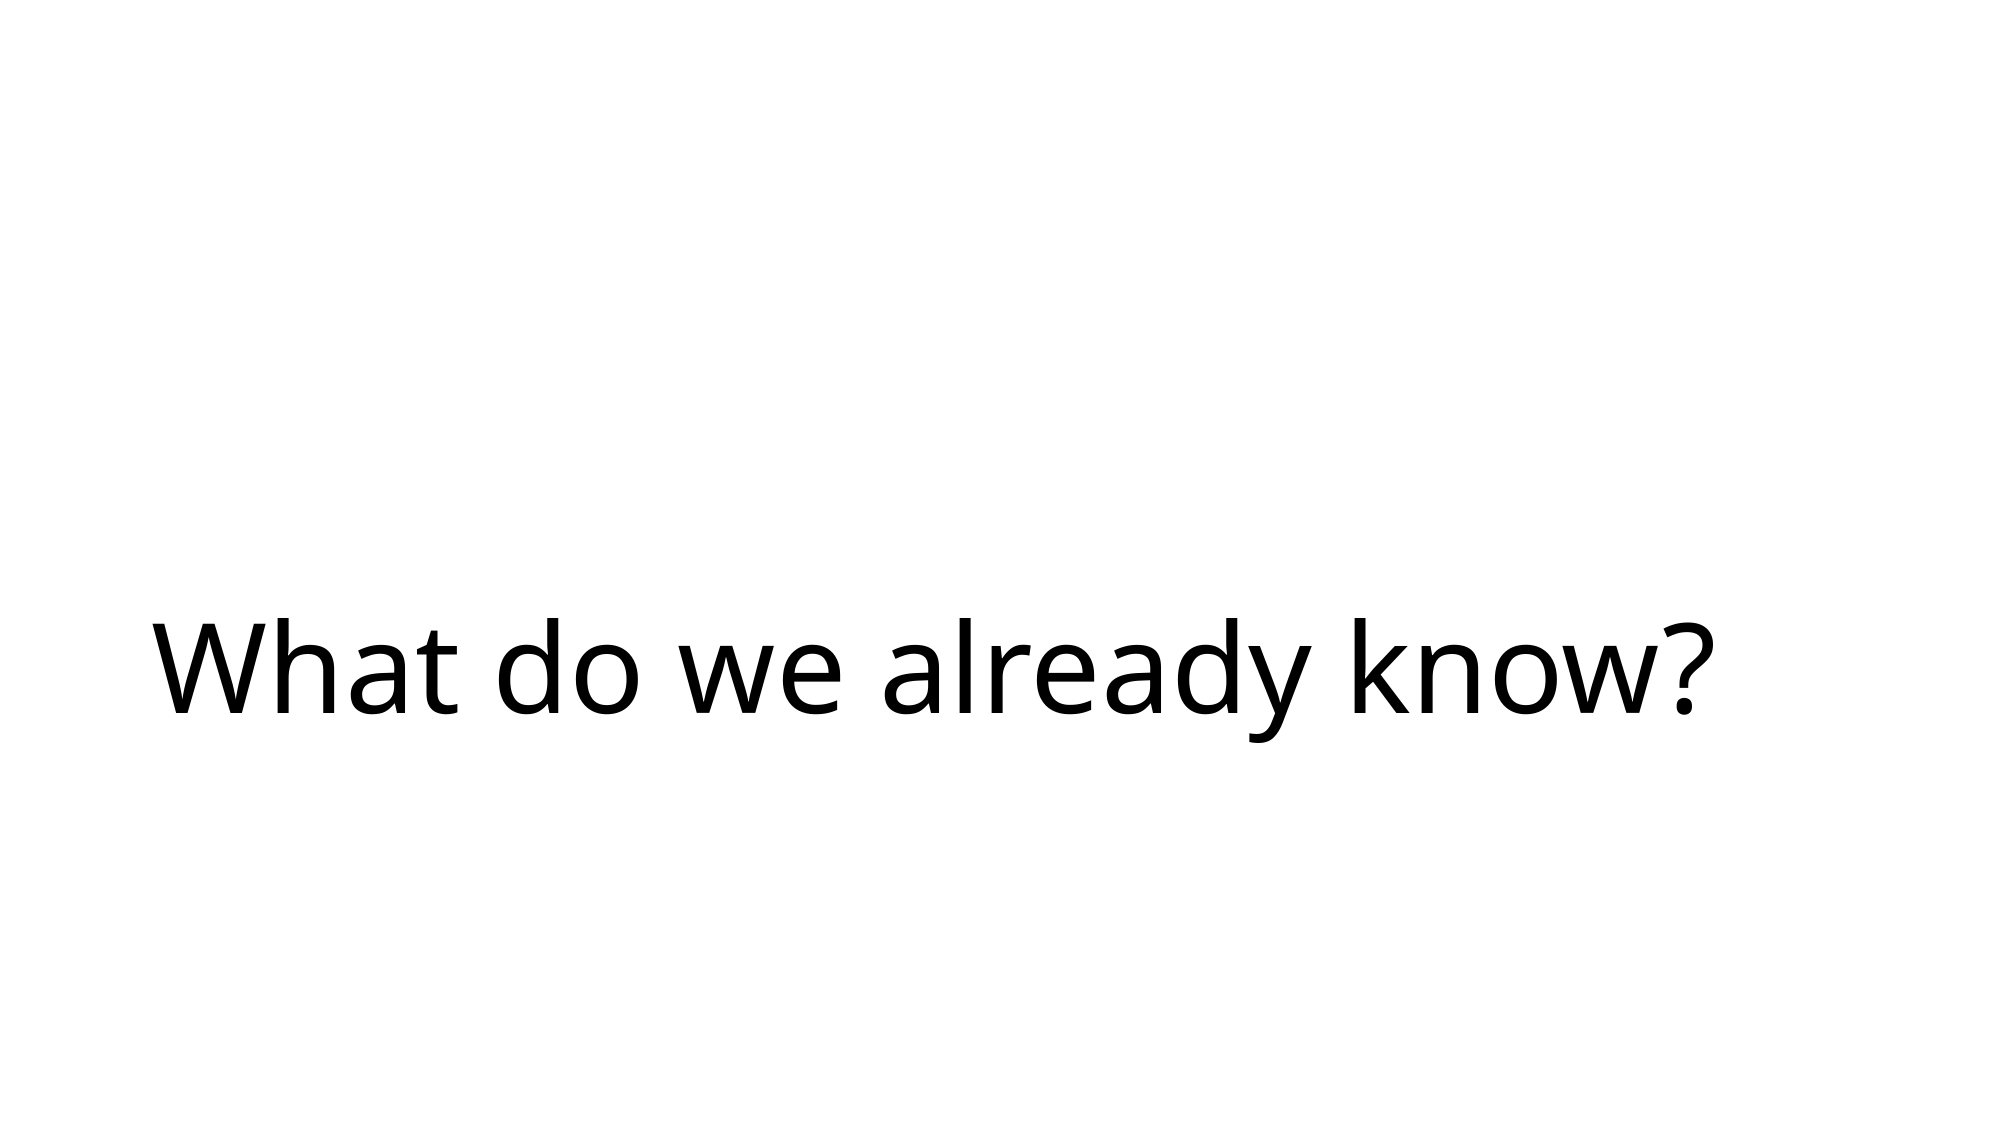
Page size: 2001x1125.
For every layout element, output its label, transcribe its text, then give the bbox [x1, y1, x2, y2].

title What do we already know? [136, 280, 1862, 749]
